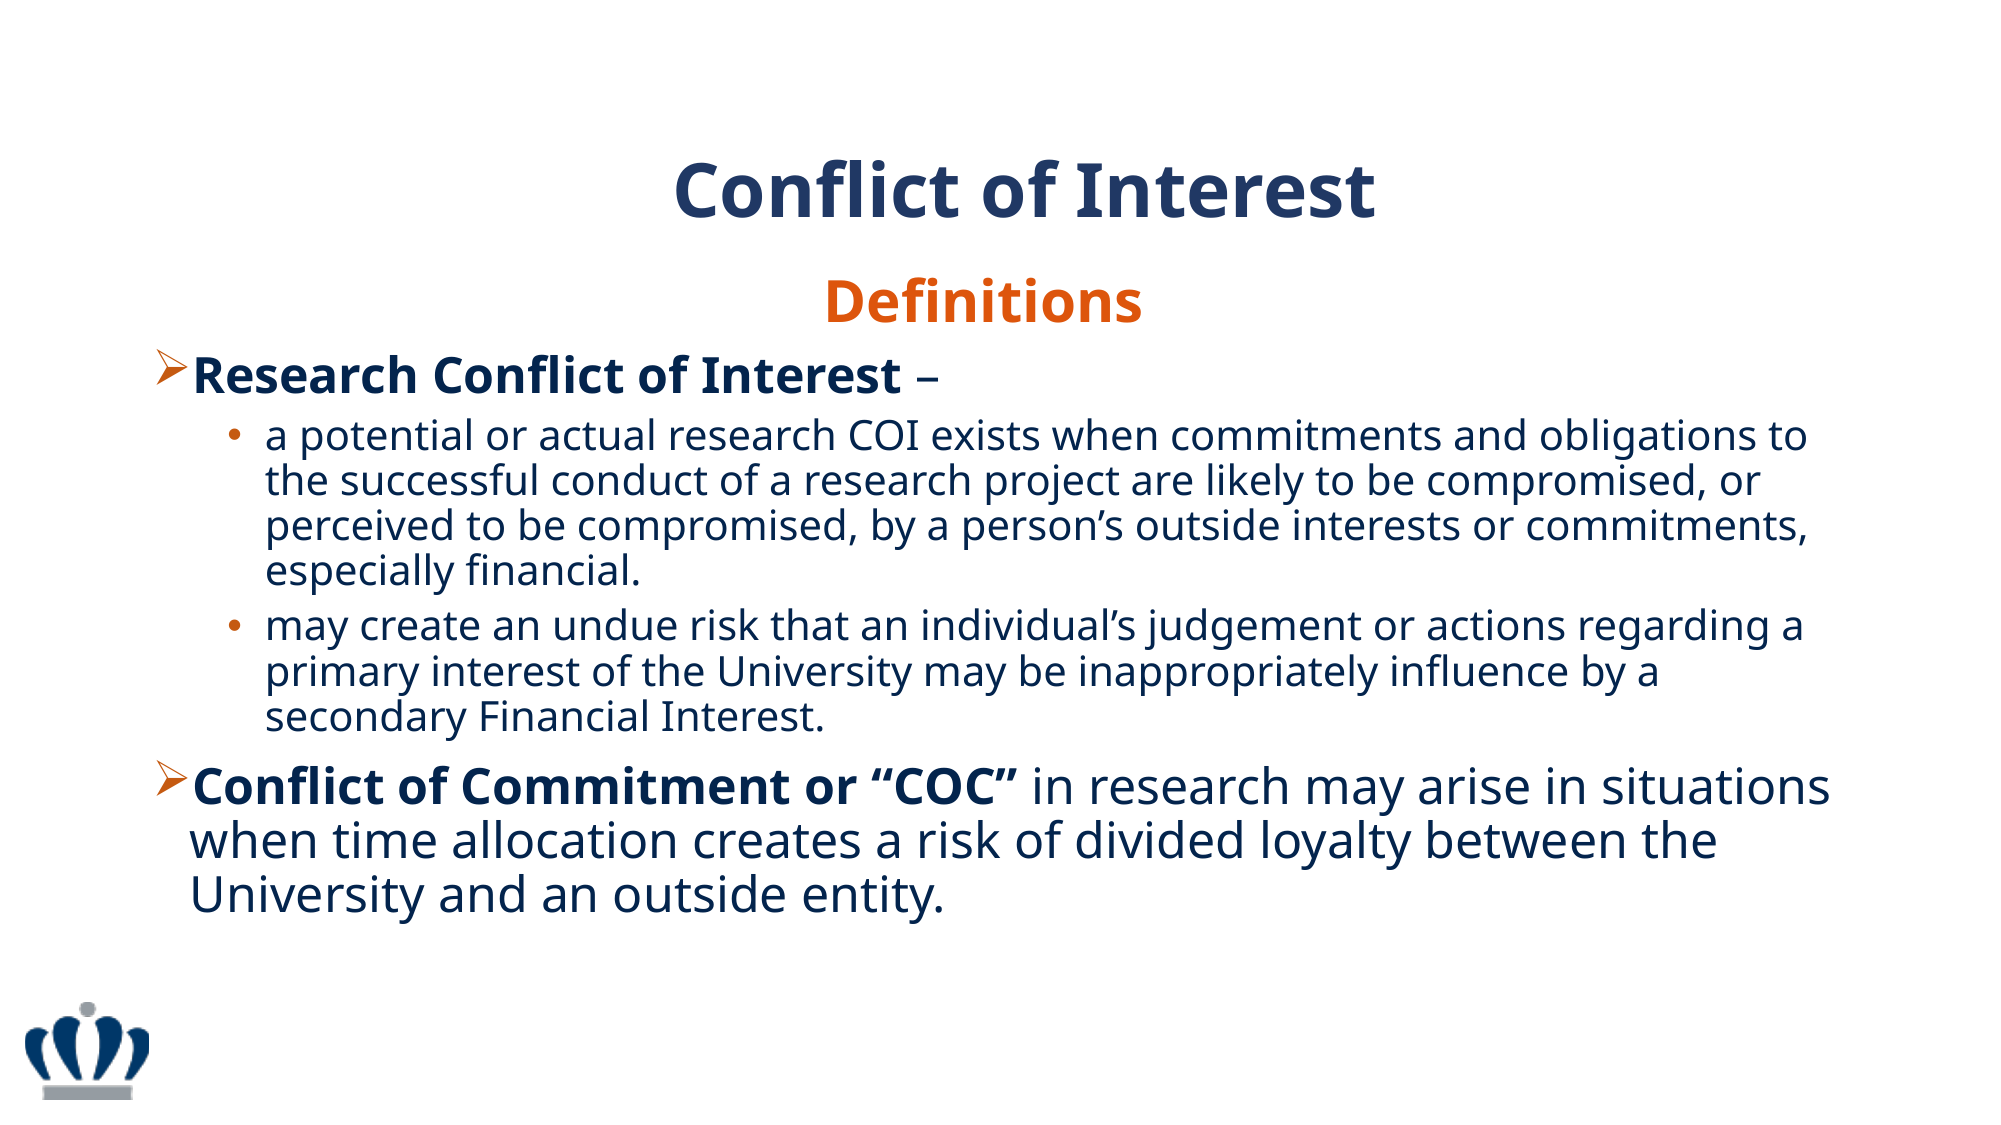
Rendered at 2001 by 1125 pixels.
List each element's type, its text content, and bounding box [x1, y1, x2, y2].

text_box Conflict of Interest [162, 84, 1888, 303]
list Research Conflict of Interest – a potential or actual research COI exists when commitments and obligations to the successful conduct of a research project are likely to be compromised, or perceived to be compromised, by a person’s outside interests or commitments, especially financial. may create an undue risk that an individual’s judgement or actions regarding a primary interest of the University may be inappropriately influence by a secondary Financial Interest. Conflict of Commitment or “COC” in research may arise in situations when time allocation creates a risk of divided loyalty between the University and an outside entity. [137, 342, 1863, 1014]
text_box Definitions [658, 256, 1309, 342]
